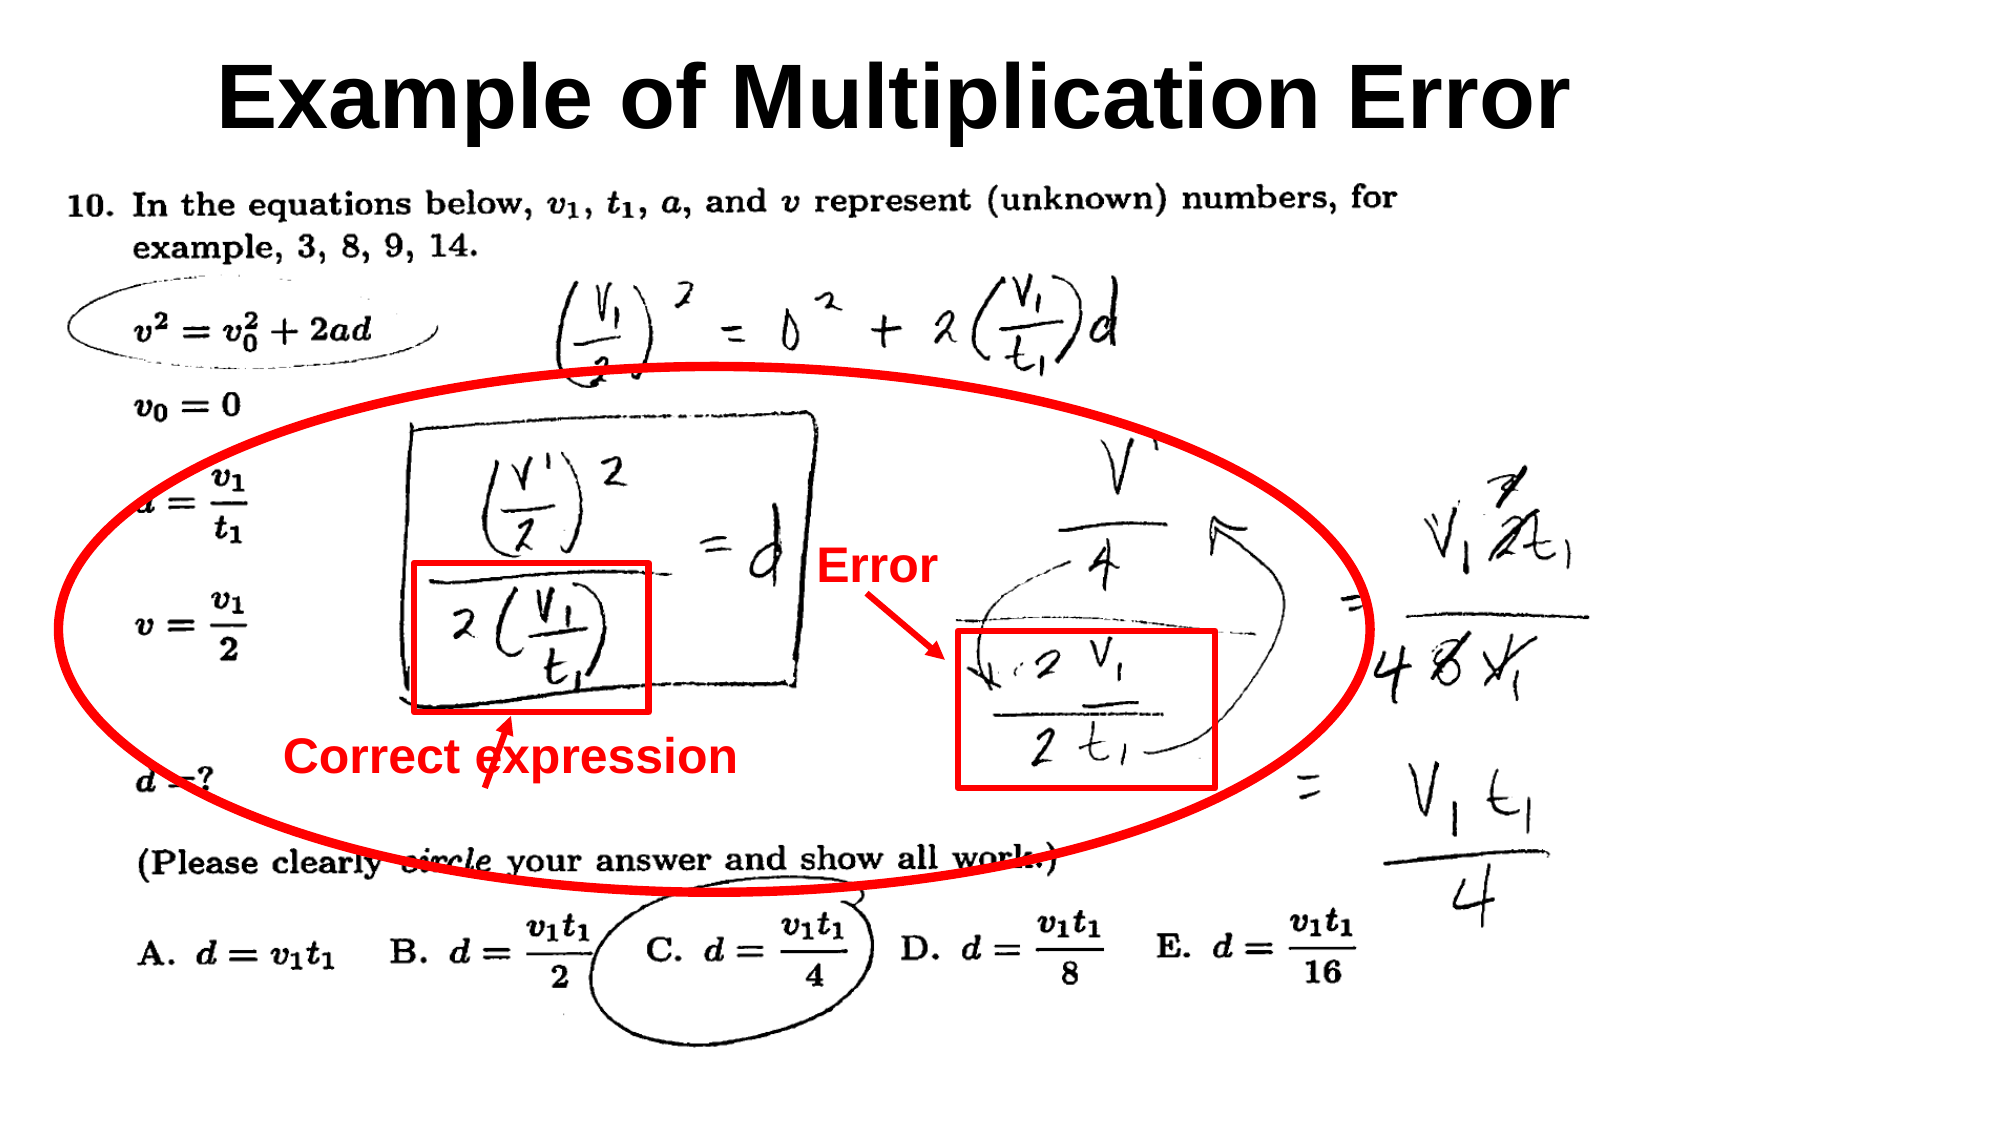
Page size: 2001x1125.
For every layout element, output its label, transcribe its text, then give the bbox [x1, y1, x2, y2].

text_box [484, 715, 512, 789]
title Example of Multiplication Error [32, 0, 1758, 201]
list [58, 181, 1605, 1054]
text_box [866, 592, 946, 660]
